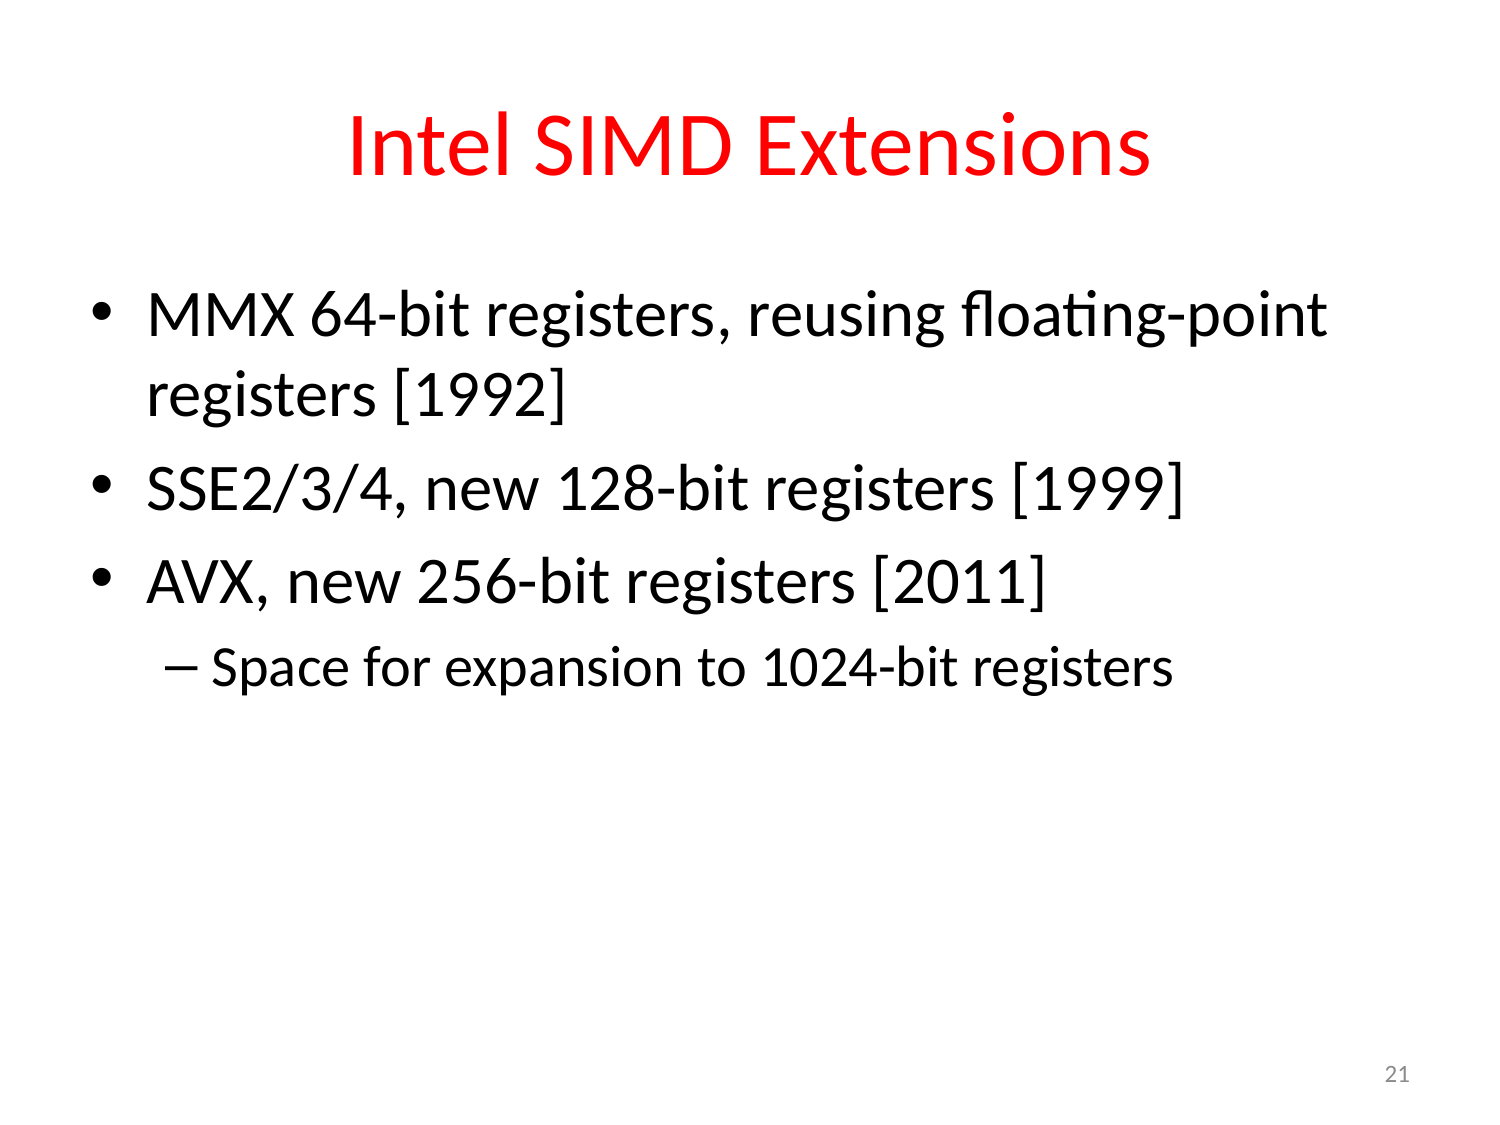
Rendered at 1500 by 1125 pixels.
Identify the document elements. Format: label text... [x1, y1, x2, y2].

slide_number 21 [1074, 1042, 1425, 1103]
list MMX 64-bit registers, reusing floating-point registers [1992] SSE2/3/4, new 128-bit registers [1999] AVX, new 256-bit registers [2011] Space for expansion to 1024-bit registers [75, 262, 1425, 1005]
title Intel SIMD Extensions [75, 45, 1425, 233]
